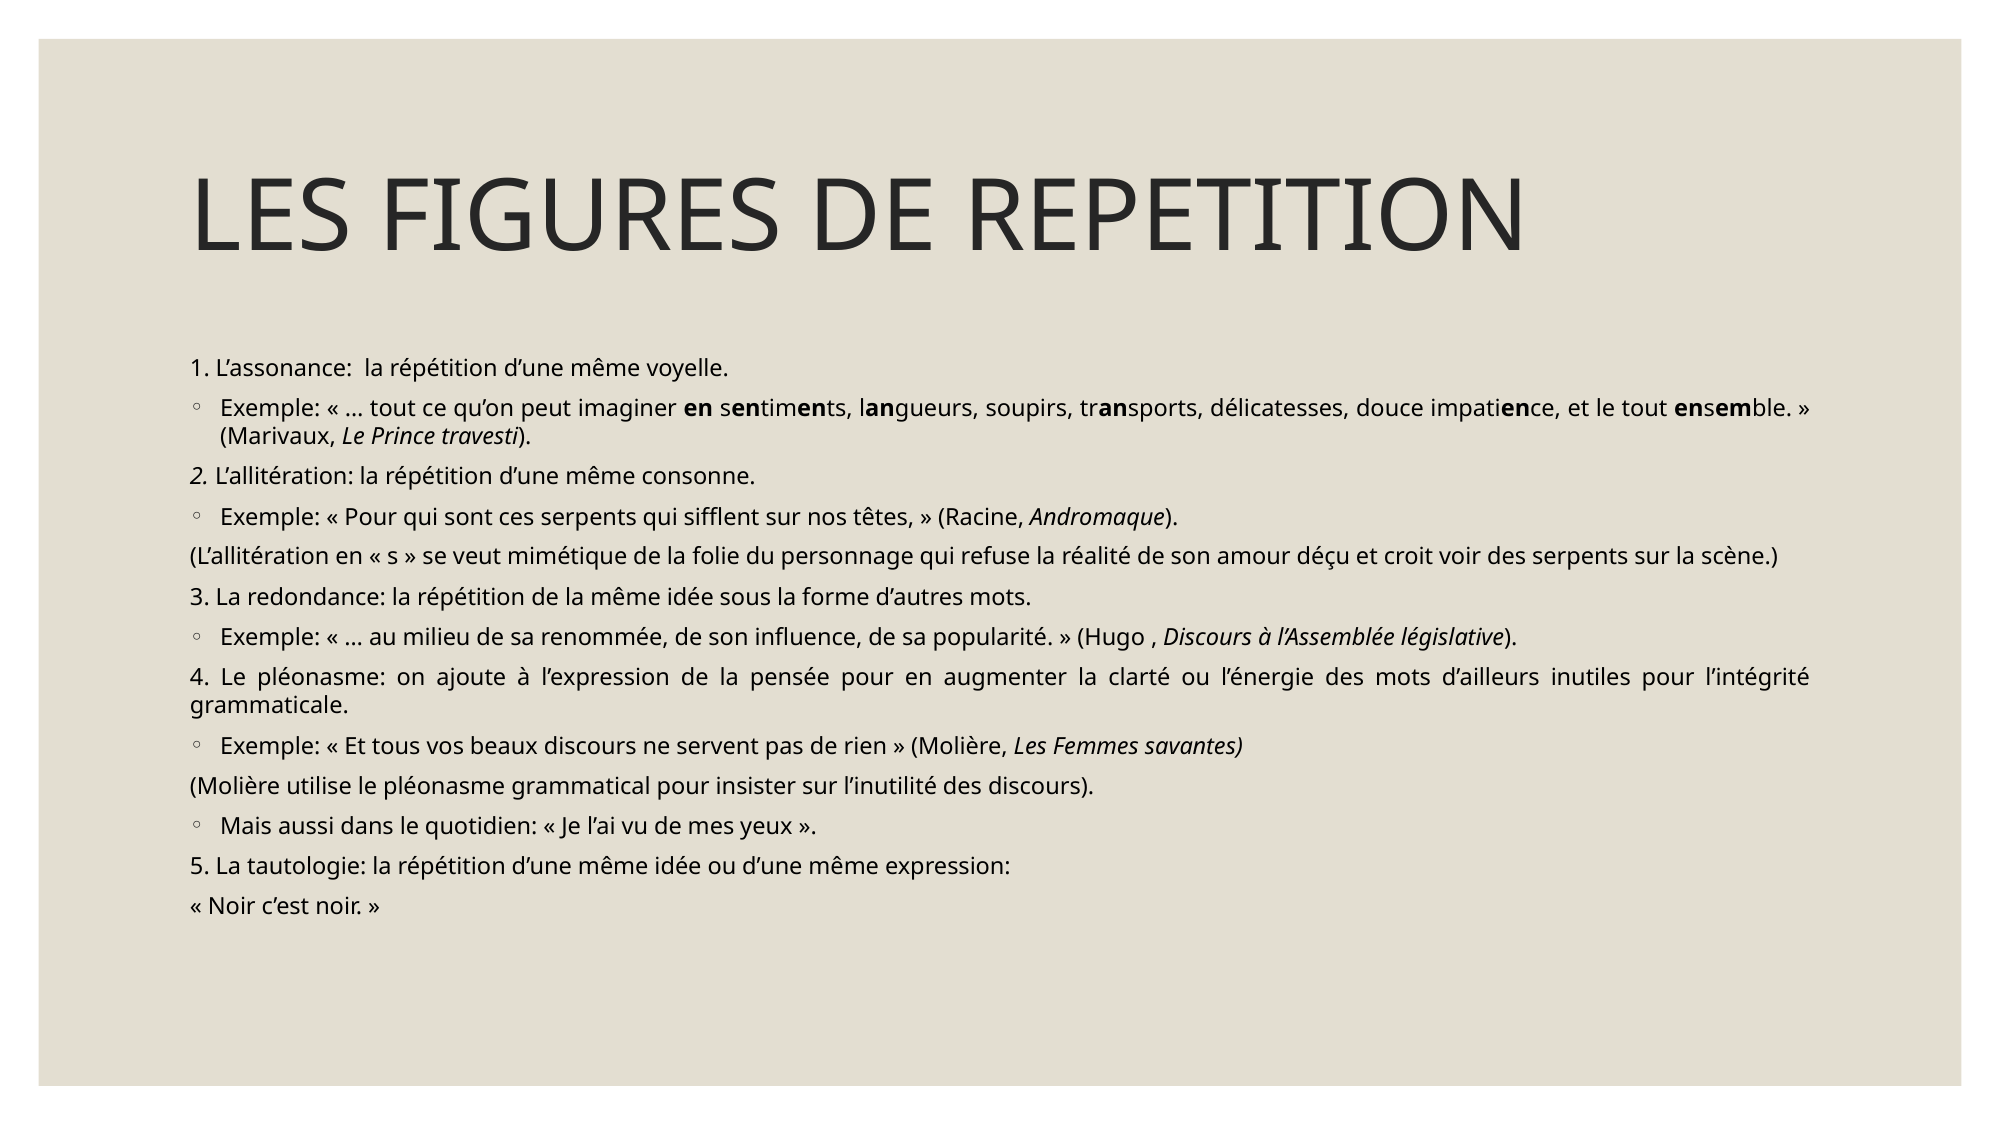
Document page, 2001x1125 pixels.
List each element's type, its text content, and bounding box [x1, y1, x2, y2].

list 1. L’assonance: la répétition d’une même voyelle. Exemple: « … tout ce qu’on peut imaginer en sentiments, langueurs, soupirs, transports, délicatesses, douce impatience, et le tout ensemble. » (Marivaux, Le Prince travesti). 2. L’allitération: la répétition d’une même consonne. Exemple: « Pour qui sont ces serpents qui sifflent sur nos têtes, » (Racine, Andromaque). (L’allitération en « s » se veut mimétique de la folie du personnage qui refuse la réalité de son amour déçu et croit voir des serpents sur la scène.) 3. La redondance: la répétition de la même idée sous la forme d’autres mots. Exemple: « … au milieu de sa renommée, de son influence, de sa popularité. » (Hugo , Discours à l’Assemblée législative). 4. Le pléonasme: on ajoute à l’expression de la pensée pour en augmenter la clarté ou l’énergie des mots d’ailleurs inutiles pour l’intégrité grammaticale. Exemple: « Et tous vos beaux discours ne servent pas de rien » (Molière, Les Femmes savantes) (Molière utilise le pléonasme grammatical pour insister sur l’inutilité des discours). Mais aussi dans le quotidien: « Je l’ai vu de mes yeux ». 5. La tautologie: la répétition d’une même idée ou d’une même expression: « Noir c’est noir. » [174, 345, 1825, 990]
title LES FIGURES DE REPETITION [174, 105, 1825, 331]
